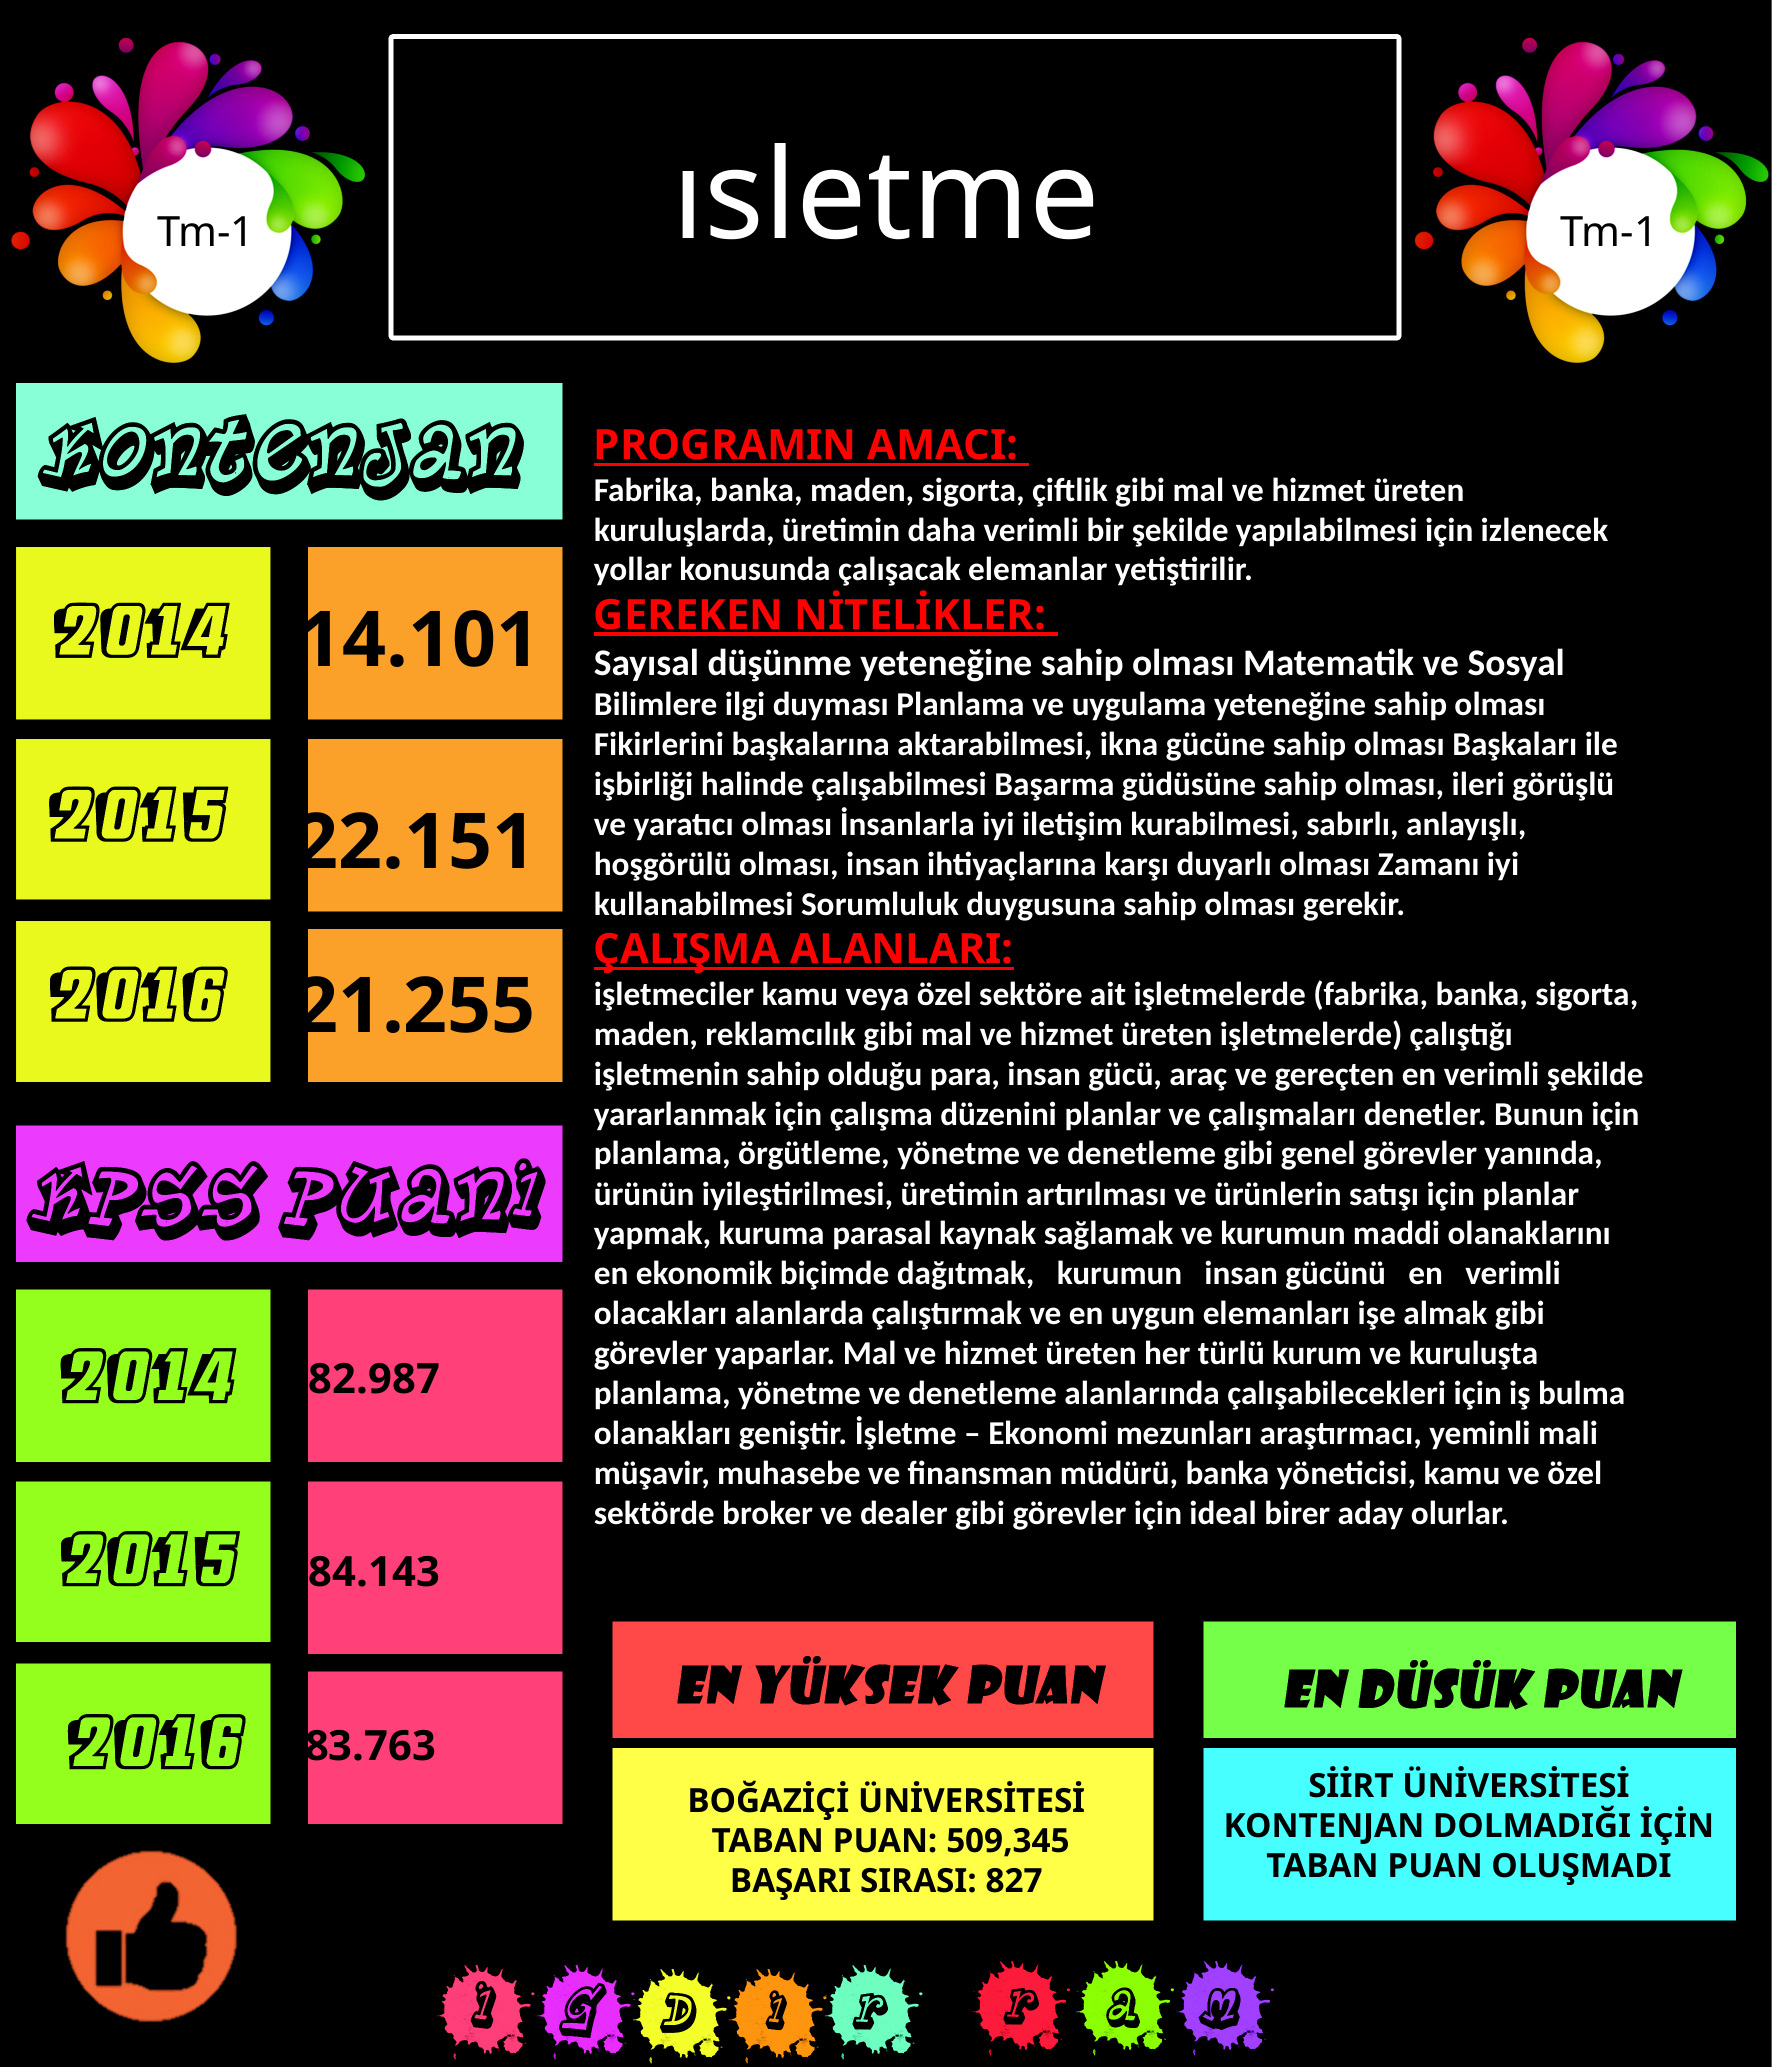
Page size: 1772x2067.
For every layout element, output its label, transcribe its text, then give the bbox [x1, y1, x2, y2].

text_box PROGRAMIN AMACI: Fabrika, banka, maden, sigorta, çiftlik gibi mal ve hizmet üreten kuruluşlarda, üretimin daha verimli bir şekilde yapılabilmesi için izlenecek yollar konusunda çalışacak elemanlar yetiştirilir. GEREKEN NİTELİKLER: Sayısal düşünme yeteneğine sahip olması Matematik ve Sosyal Bilimlere ilgi duyması Planlama ve uygulama yeteneğine sahip olması Fikirlerini başkalarına aktarabilmesi, ikna gücüne sahip olması Başkaları ile işbirliği halinde çalışabilmesi Başarma güdüsüne sahip olması, ileri görüşlü ve yaratıcı olması İnsanlarla iyi iletişim kurabilmesi, sabırlı, anlayışlı, hoşgörülü olması, insan ihtiyaçlarına karşı duyarlı olması Zamanı iyi kullanabilmesi Sorumluluk duygusuna sahip olması gerekir. ÇALIŞMA ALANLARI: işletmeciler kamu veya özel sektöre ait işletmelerde (fabrika, banka, sigorta, maden, reklamcılık gibi mal ve hizmet üreten işletmelerde) çalıştığı işletmenin sahip olduğu para, insan gücü, araç ve gereçten en verimli şekilde yararlanmak için çalışma düzenini planlar ve çalışmaları denetler. Bunun için planlama, örgütleme, yönetme ve denetleme gibi genel görevler yanında, ürünün iyileştirilmesi, üretimin artırılması ve ürünlerin satışı için planlar yapmak, kuruma parasal kaynak sağlamak ve kurumun maddi olanaklarını en ekonomik biçimde dağıtmak, kurumun insan gücünü en verimli olacakları alanlarda çalıştırmak ve en uygun elemanları işe almak gibi görevler yaparlar. Mal ve hizmet üreten her türlü kurum ve kuruluşta planlama, yönetme ve denetleme alanlarında çalışabilecekleri için iş bulma olanakları geniştir. İşletme – Ekonomi mezunları araştırmacı, yeminli mali müşavir, muhasebe ve finansman müdürü, banka yöneticisi, kamu ve özel sektörde broker ve dealer gibi görevler için ideal birer aday olurlar. [579, 410, 1669, 1579]
text_box 14.101 [283, 581, 556, 690]
text_box ısletme [390, 106, 1383, 272]
text_box BOĞAZİÇİ ÜNİVERSİTESİ TABAN PUAN: 509,345 BAŞARI SIRASI: 827 [579, 1771, 1194, 1907]
text_box 82.987 [293, 1344, 456, 1410]
text_box 21.255 [279, 947, 552, 1056]
text_box 84.143 [293, 1537, 456, 1603]
text_box SİİRT ÜNİVERSİTESİ KONTENJAN DOLMADIĞI İÇİN TABAN PUAN OLUŞMADI [1183, 1756, 1755, 1892]
text_box Tm-1 [142, 197, 291, 263]
picture [0, 0, 1772, 2067]
text_box Tm-1 [1545, 197, 1753, 313]
text_box 83.763 [290, 1710, 452, 1776]
text_box 22.151 [279, 783, 552, 892]
